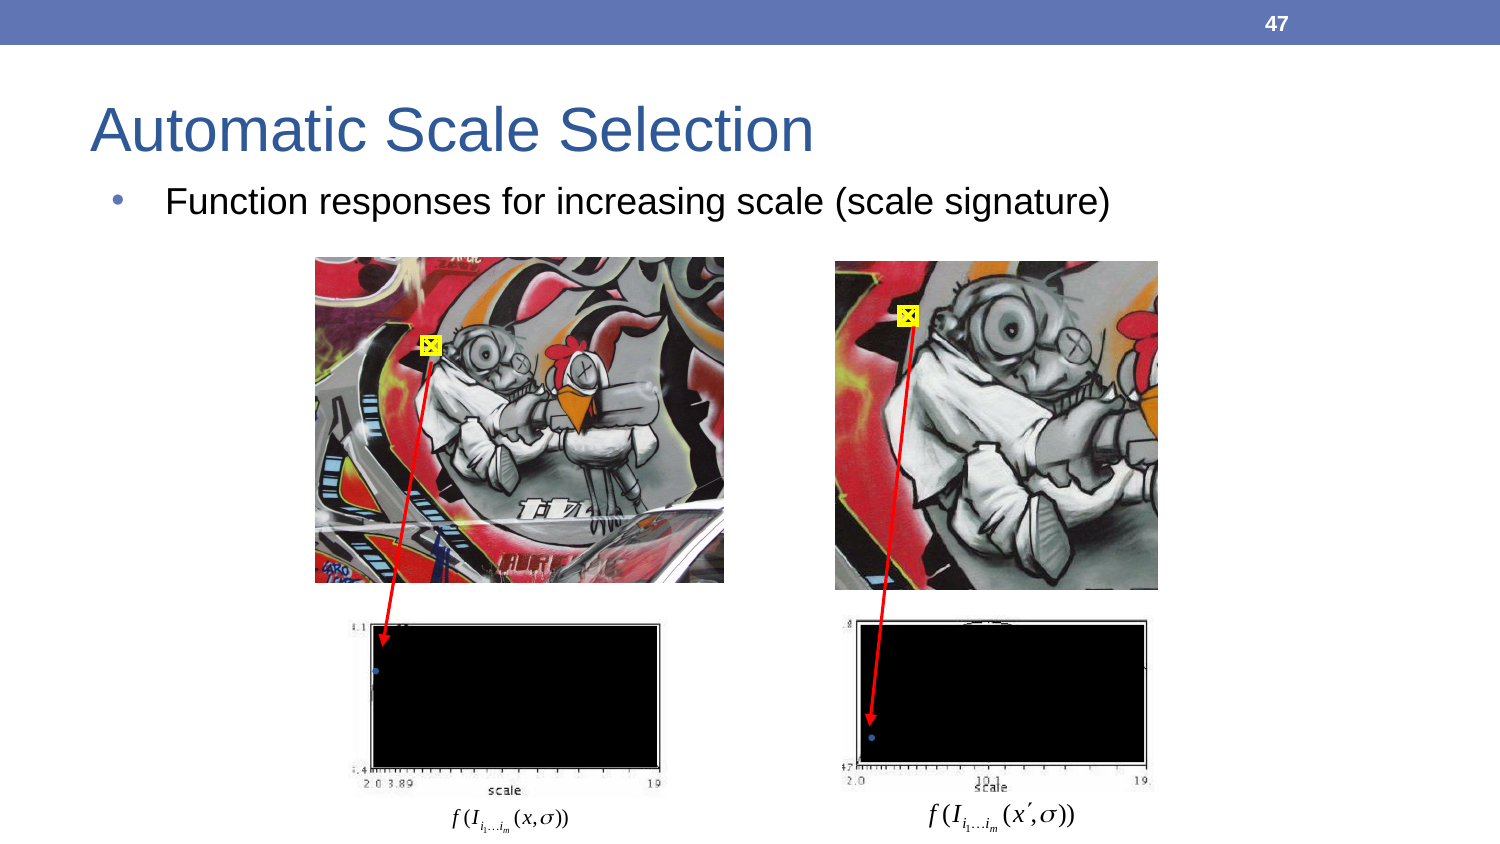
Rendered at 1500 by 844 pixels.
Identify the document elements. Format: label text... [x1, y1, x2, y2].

slide_number 47 [1250, 2, 1425, 43]
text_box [426, 340, 436, 351]
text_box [919, 796, 1081, 838]
picture [842, 615, 1159, 792]
picture [315, 256, 724, 584]
picture [347, 618, 671, 803]
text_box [903, 311, 913, 321]
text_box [444, 811, 574, 838]
list Function responses for increasing scale (scale signature) [75, 188, 1425, 770]
picture [835, 261, 1158, 590]
title Automatic Scale Selection [75, 65, 1425, 188]
